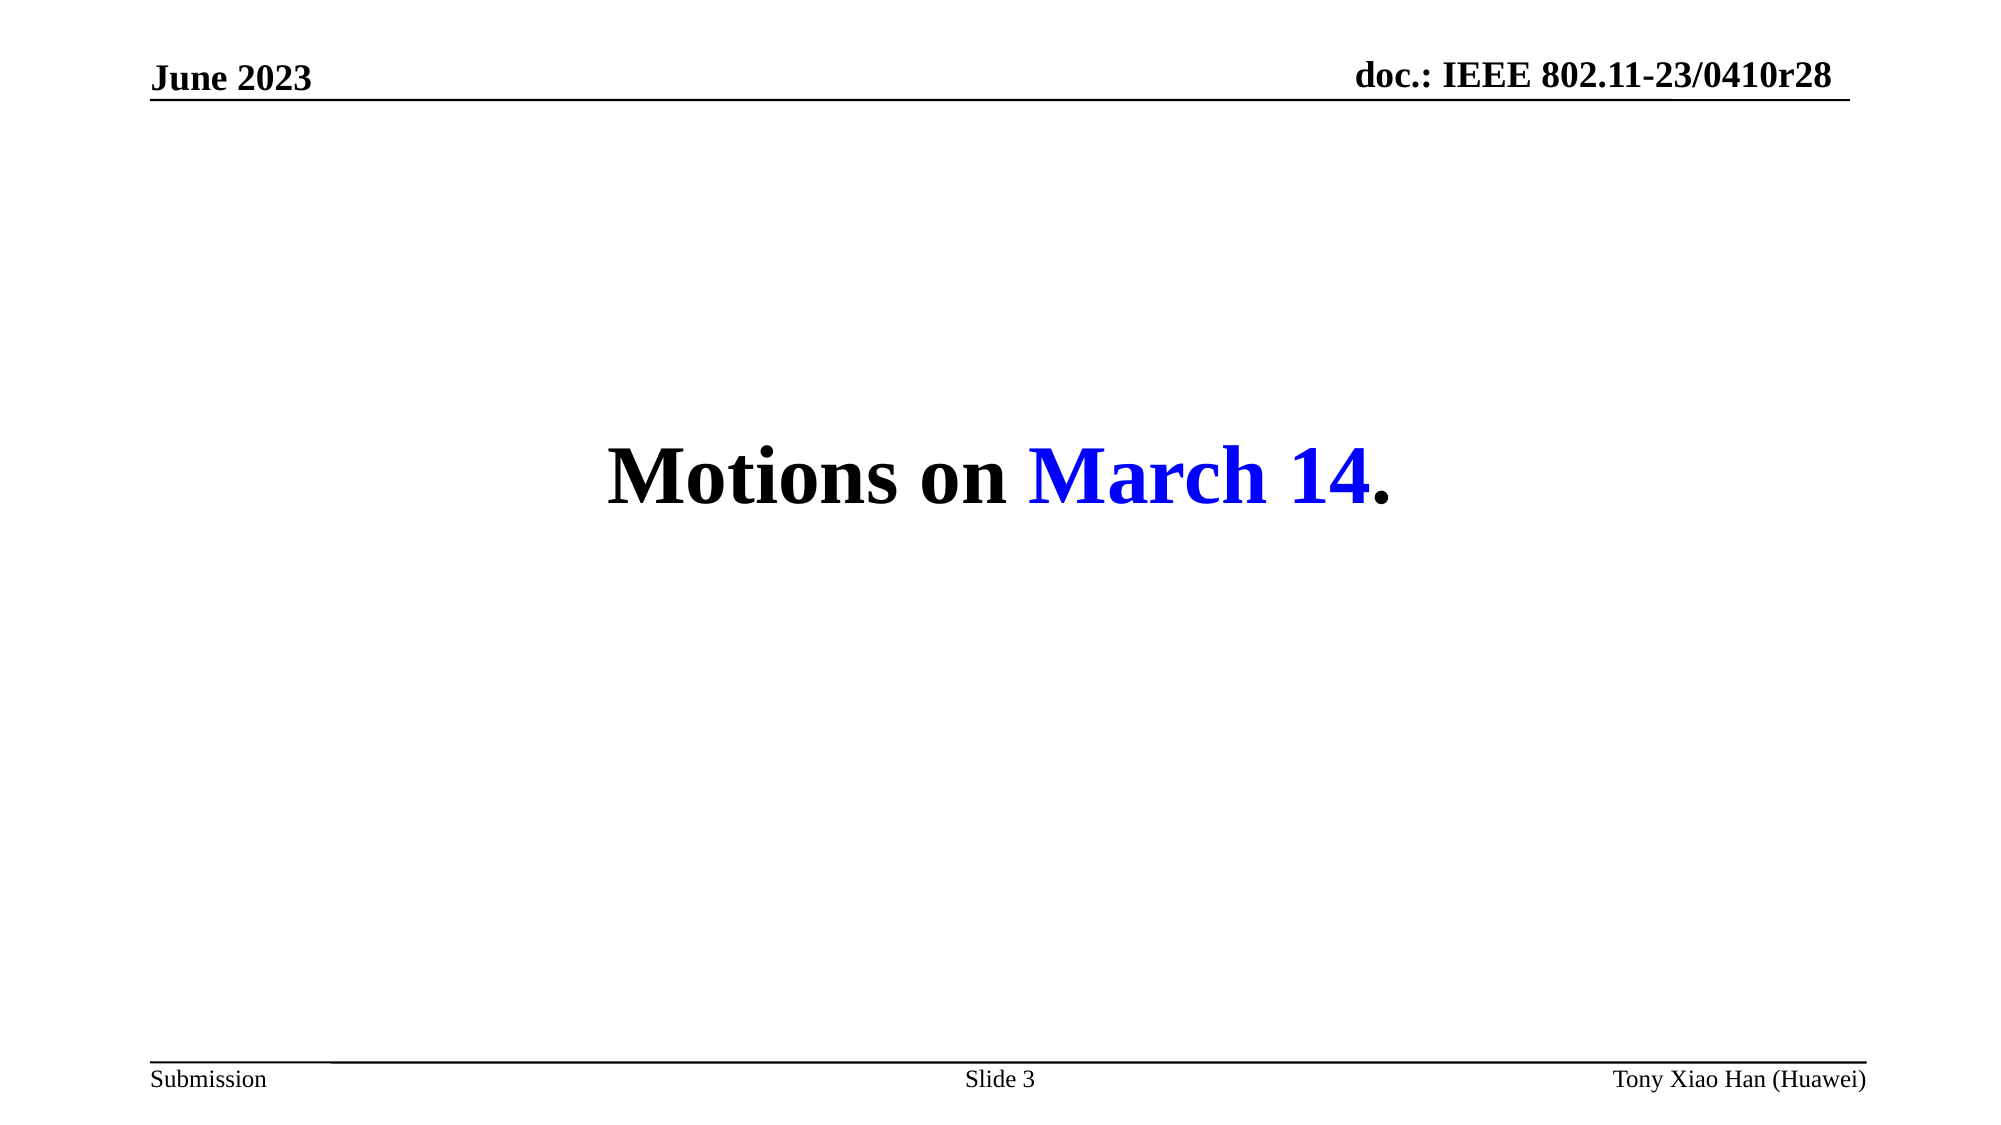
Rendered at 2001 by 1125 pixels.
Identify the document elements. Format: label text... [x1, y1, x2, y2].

text_box Motions on March 14. [362, 412, 1638, 950]
